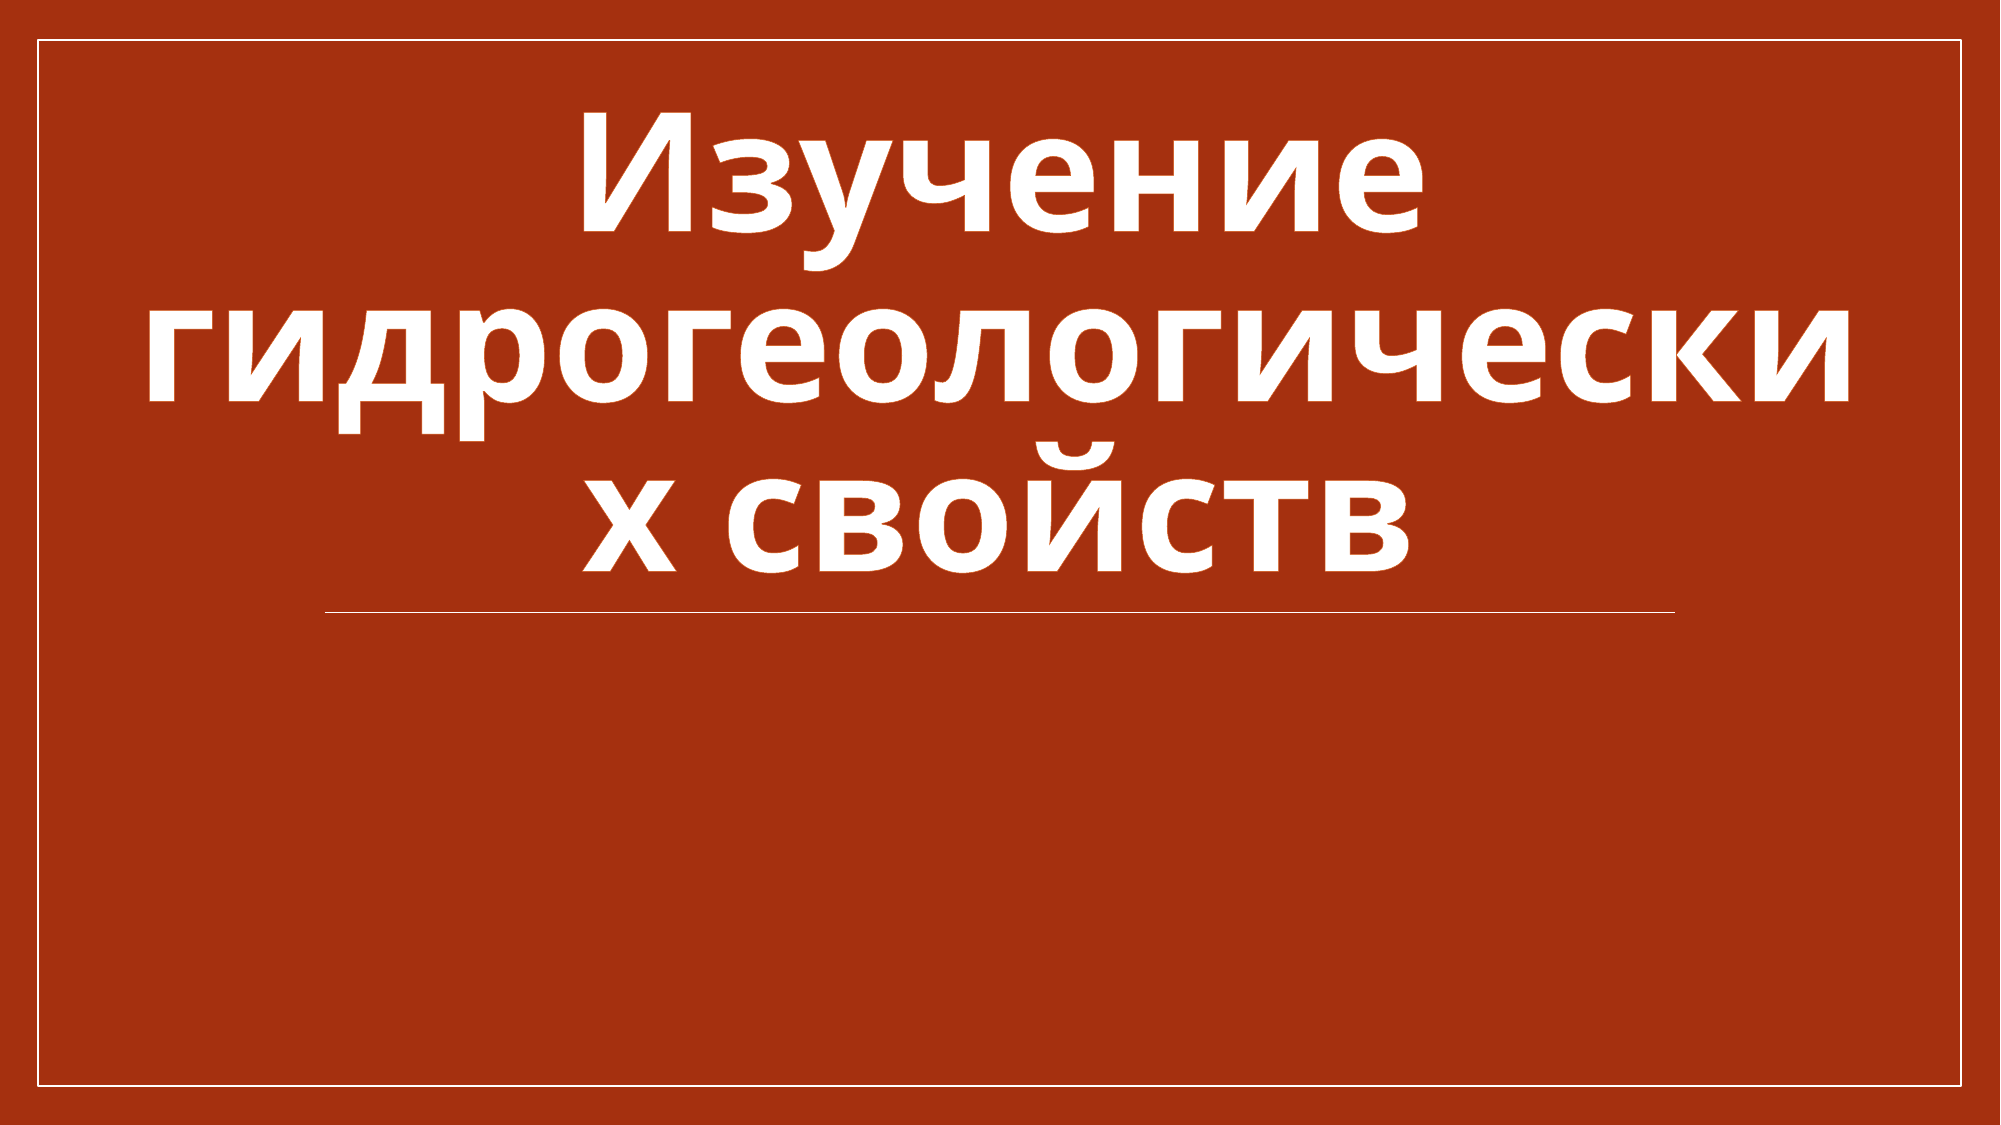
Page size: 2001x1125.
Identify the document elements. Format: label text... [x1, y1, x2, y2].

title Изучение гидрогеологических свойств [82, 133, 1917, 613]
